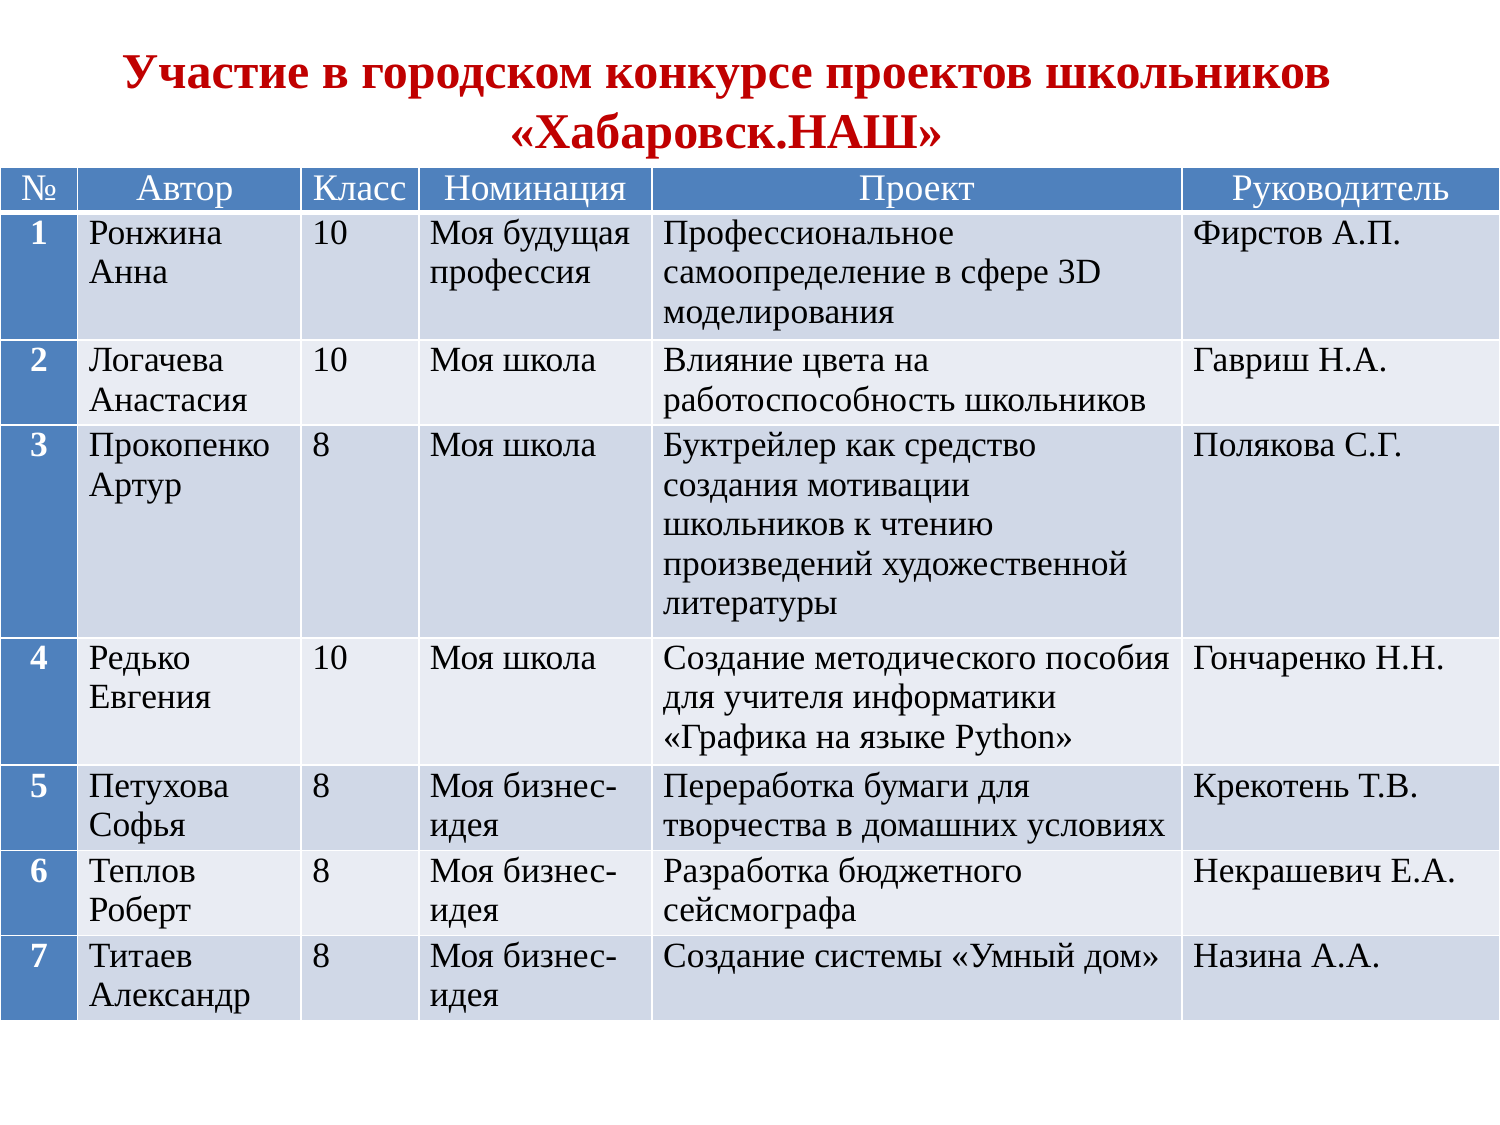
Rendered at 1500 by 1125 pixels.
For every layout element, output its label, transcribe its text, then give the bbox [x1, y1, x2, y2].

table_cell Фирстов А.П. [1183, 215, 1499, 339]
table_cell Моя бизнес-идея [420, 851, 651, 935]
table_header Проект [653, 168, 1181, 210]
table_cell Разработка бюджетного сейсмографа [653, 851, 1181, 935]
table_cell Влияние цвета на работоспособность школьников [653, 341, 1181, 424]
table_cell Некрашевич Е.А. [1183, 851, 1499, 935]
table_cell 8 [302, 936, 418, 1020]
table_cell 8 [302, 426, 418, 637]
table_cell Моя будущая профессия [420, 215, 651, 339]
table_header № [1, 168, 77, 210]
table_cell Редько Евгения [78, 639, 300, 764]
table_cell Моя бизнес-идея [420, 766, 651, 850]
table_cell Логачева Анастасия [78, 341, 300, 424]
table_cell Титаев Александр [78, 936, 300, 1020]
table_cell 6 [1, 851, 77, 935]
table_cell Прокопенко Артур [78, 426, 300, 637]
table_cell Создание системы «Умный дом» [653, 936, 1181, 1020]
table_cell Гончаренко Н.Н. [1183, 639, 1499, 764]
table_header Класс [302, 168, 418, 210]
table_cell 3 [1, 426, 77, 637]
table_cell Переработка бумаги для творчества в домашних условиях [653, 766, 1181, 850]
table_cell 8 [302, 851, 418, 935]
table_cell 7 [1, 936, 77, 1020]
table_header Автор [78, 168, 300, 210]
table_cell 1 [1, 215, 77, 339]
table_header Номинация [420, 168, 651, 210]
table_cell Петухова Софья [78, 766, 300, 850]
table_cell 10 [302, 215, 418, 339]
table_cell Назина А.А. [1183, 936, 1499, 1020]
table_cell Создание методического пособия для учителя информатики «Графика на языке Python» [653, 639, 1181, 764]
table_cell Моя школа [420, 639, 651, 764]
table_cell 10 [302, 639, 418, 764]
table_cell Полякова С.Г. [1183, 426, 1499, 637]
text_box Участие в городском конкурсе проектов школьников «Хабаровск.НАШ» [17, 30, 1436, 166]
table_cell Крекотень Т.В. [1183, 766, 1499, 850]
table_cell 8 [302, 766, 418, 850]
table_cell Профессиональное самоопределение в сфере 3D моделирования [653, 215, 1181, 339]
table_cell 2 [1, 341, 77, 424]
table_cell Буктрейлер как средство создания мотивации школьников к чтению произведений художественной литературы [653, 426, 1181, 637]
table_cell Ронжина Анна [78, 215, 300, 339]
table_cell Моя бизнес-идея [420, 936, 651, 1020]
table_cell 5 [1, 766, 77, 850]
table_header Руководитель [1183, 168, 1499, 210]
table_cell Моя школа [420, 426, 651, 637]
table_cell Теплов Роберт [78, 851, 300, 935]
table_cell Гавриш Н.А. [1183, 341, 1499, 424]
table_cell 4 [1, 639, 77, 764]
table_cell 10 [302, 341, 418, 424]
table_cell Моя школа [420, 341, 651, 424]
